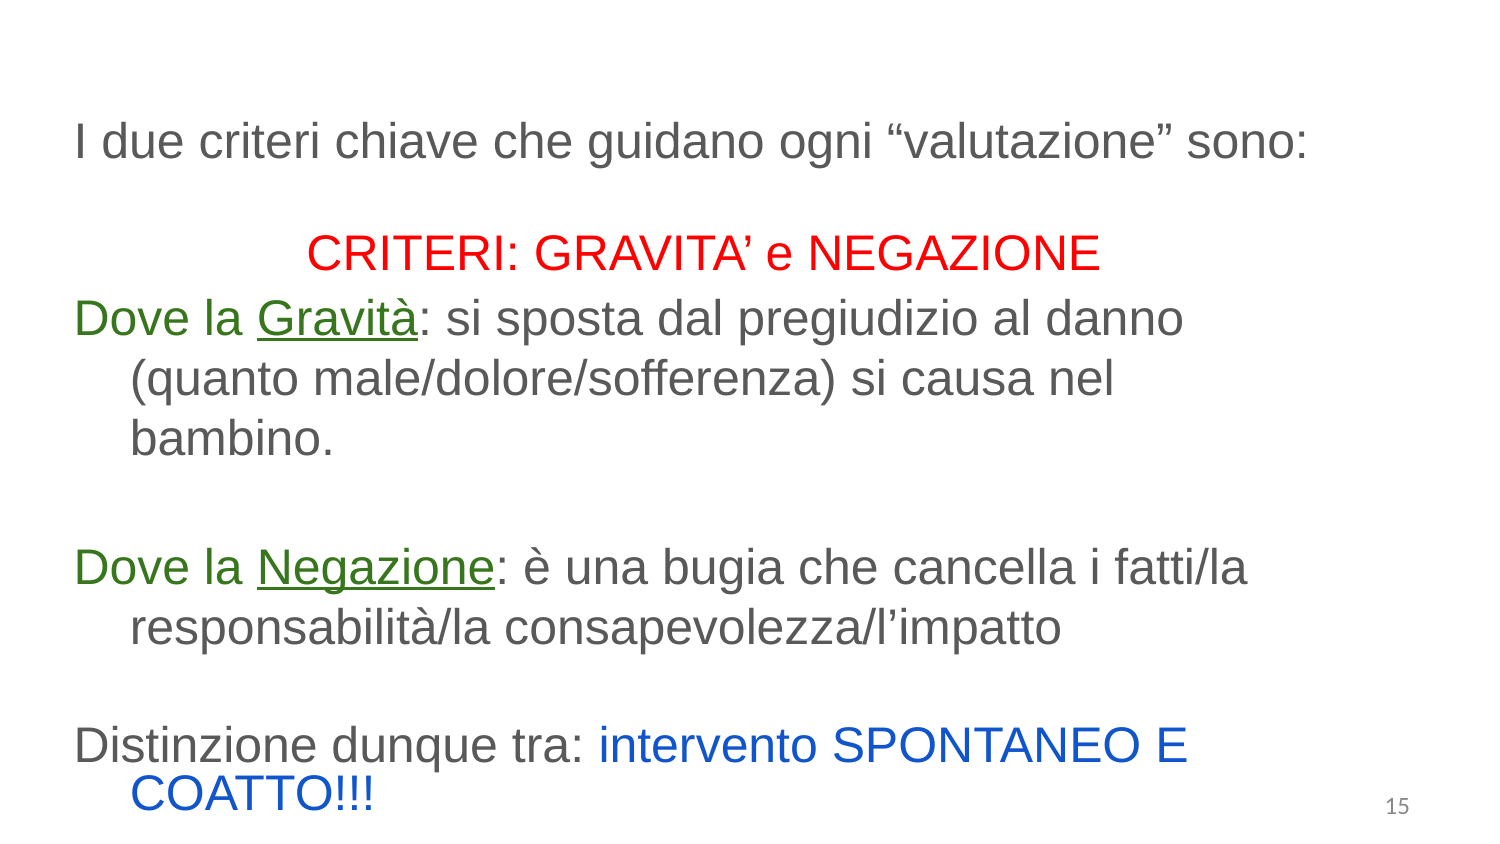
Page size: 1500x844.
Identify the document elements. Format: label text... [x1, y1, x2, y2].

text_box 15 [1074, 782, 1425, 827]
list I due criteri chiave che guidano ogni “valutazione” sono: CRITERI: GRAVITA’ e NEGAZIONE Dove la Gravità: si sposta dal pregiudizio al danno (quanto male/dolore/sofferenza) si causa nel bambino. Dove la Negazione: è una bugia che cancella i fatti/la responsabilità/la consapevolezza/l’impatto Distinzione dunque tra: intervento SPONTANEO E COATTO!!! E poi c’è P.I.P.P.I.: Programma di Intervento Per la Prevenzione dell'Istituzionalizzazione [58, 52, 1350, 272]
